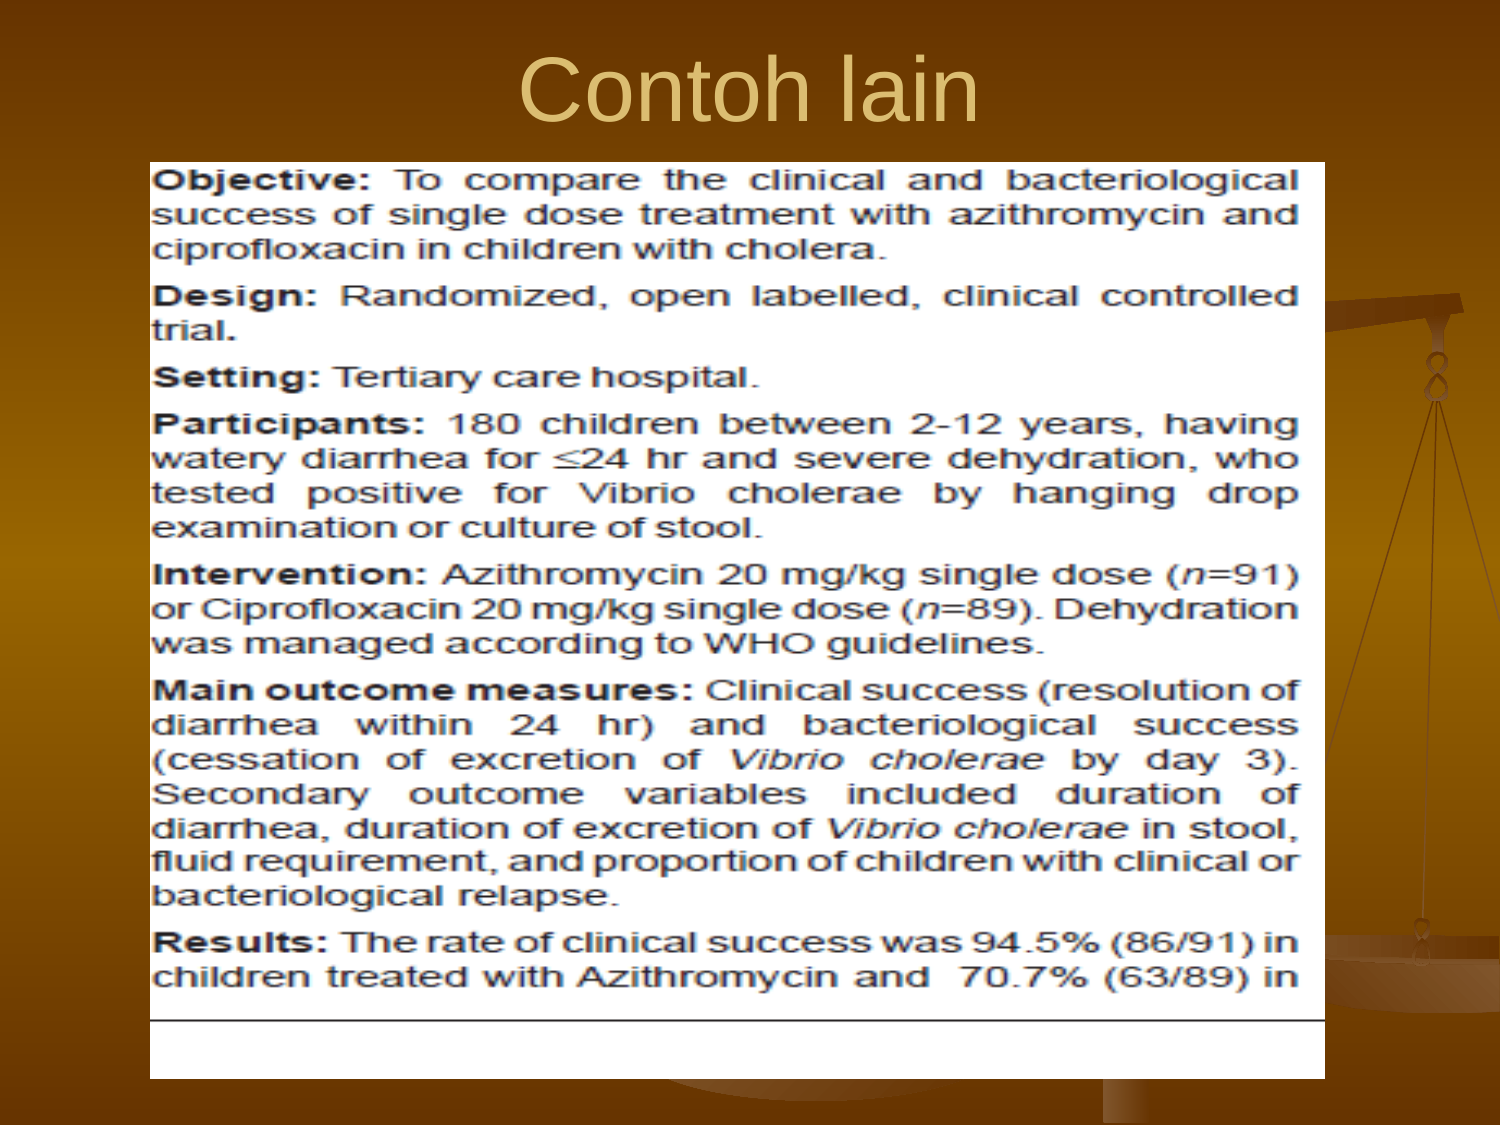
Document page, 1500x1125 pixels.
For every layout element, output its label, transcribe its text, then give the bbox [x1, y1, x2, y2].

title Contoh lain [74, 45, 1426, 126]
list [149, 162, 1326, 1079]
